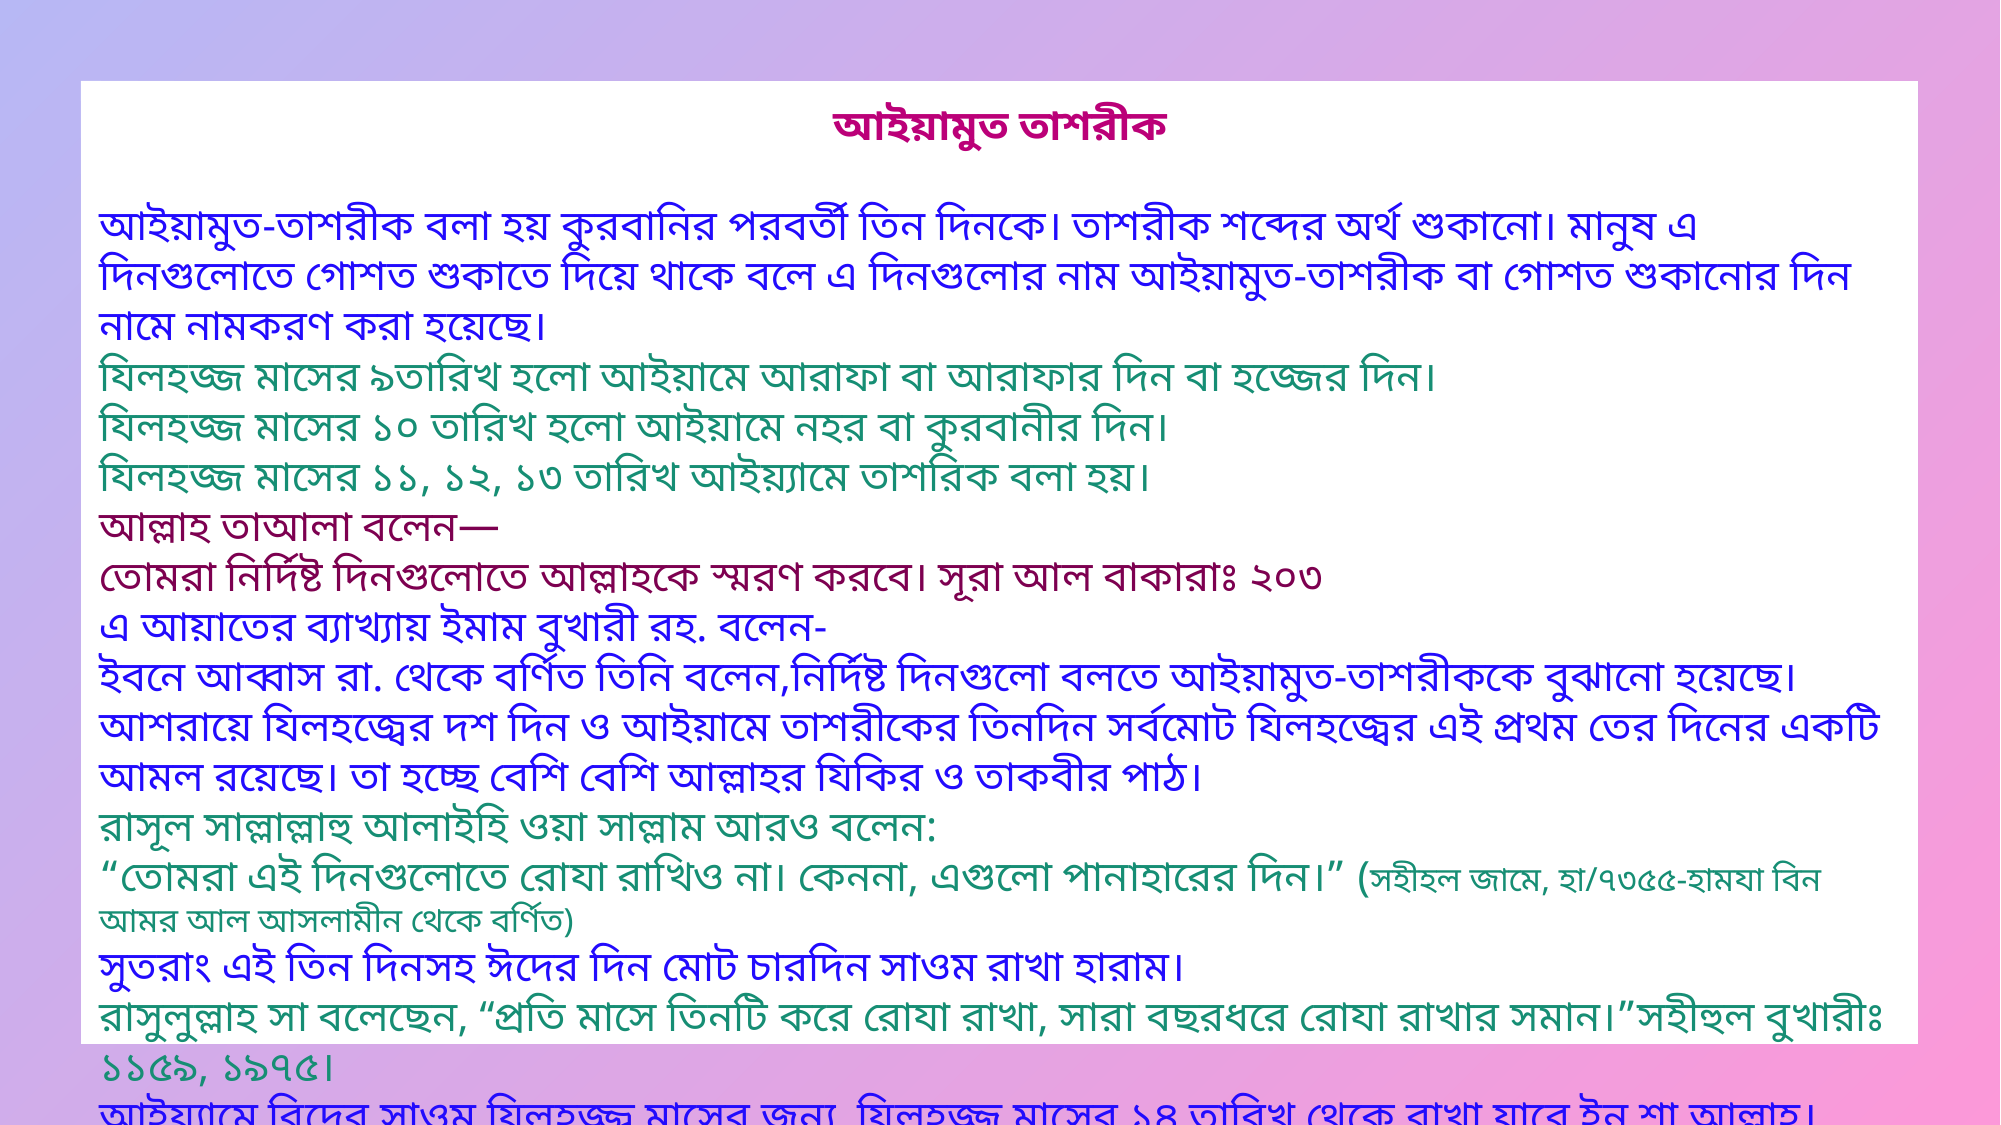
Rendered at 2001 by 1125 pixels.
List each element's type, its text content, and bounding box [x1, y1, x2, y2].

text_box আইয়ামুত তাশরীক আইয়ামুত-তাশরীক বলা হয় কুরবানির পরবর্তী তিন দিনকে। তাশরীক শব্দের অর্থ শুকানো। মানুষ এ দিনগুলোতে গোশত শুকাতে দিয়ে থাকে বলে এ দিনগুলোর নাম আইয়ামুত-তাশরীক বা গোশত শুকানোর দিন নামে নামকরণ করা হয়েছে। যিলহজ্জ মাসের ৯তারিখ হলো আইয়ামে আরাফা বা আরাফার দিন বা হজ্জের দিন। যিলহজ্জ মাসের ১০ তারিখ হলো আইয়ামে নহর বা কুরবানীর দিন। যিলহজ্জ মাসের ১১, ১২, ১৩ তারিখ আইয়্যামে তাশরিক বলা হয়। আল্লাহ তাআলা বলেন— তোমরা নির্দিষ্ট দিনগুলোতে আল্লাহকে স্মরণ করবে। সূরা আল বাকারাঃ ২০৩ এ আয়াতের ব্যাখ্যায় ইমাম বুখারী রহ. বলেন- ইবনে আব্বাস রা. থেকে বর্ণিত তিনি বলেন,নির্দিষ্ট দিনগুলো বলতে আইয়ামুত-তাশরীককে বুঝানো হয়েছে। আশরায়ে যিলহজ্বের দশ দিন ও আইয়ামে তাশরীকের তিনদিন সর্বমোট যিলহজ্বের এই প্রথম তের দিনের একটি আমল রয়েছে। তা হচ্ছে বেশি বেশি আল্লাহর যিকির ও তাকবীর পাঠ। রাসূল সাল্লাল্লাহু আলাইহি ওয়া সাল্লাম আরও বলেন: “তোমরা এই দিনগুলোতে রোযা রাখিও না। কেননা, এগুলো পানাহারের দিন।” (সহীহল জামে, হা/৭৩৫৫-হামযা বিন আমর আল আসলামীন থেকে বর্ণিত) সুতরাং এই তিন দিনসহ ঈদের দিন মোট চারদিন সাওম রাখা হারাম। রাসুলুল্লাহ সা বলেছেন, “প্রতি মাসে তিনটি করে রোযা রাখা, সারা বছরধরে রোযা রাখার সমান।”সহীহুল বুখারীঃ ১১৫৯, ১৯৭৫। আইয়্যামে বিদের সাওম যিলহজ্জ্ব মাসের জন্য, যিলহজ্জ মাসের ১৪ তারিখ থেকে রাখা যাবে ইন শা আল্লাহ। [84, 91, 1917, 1125]
